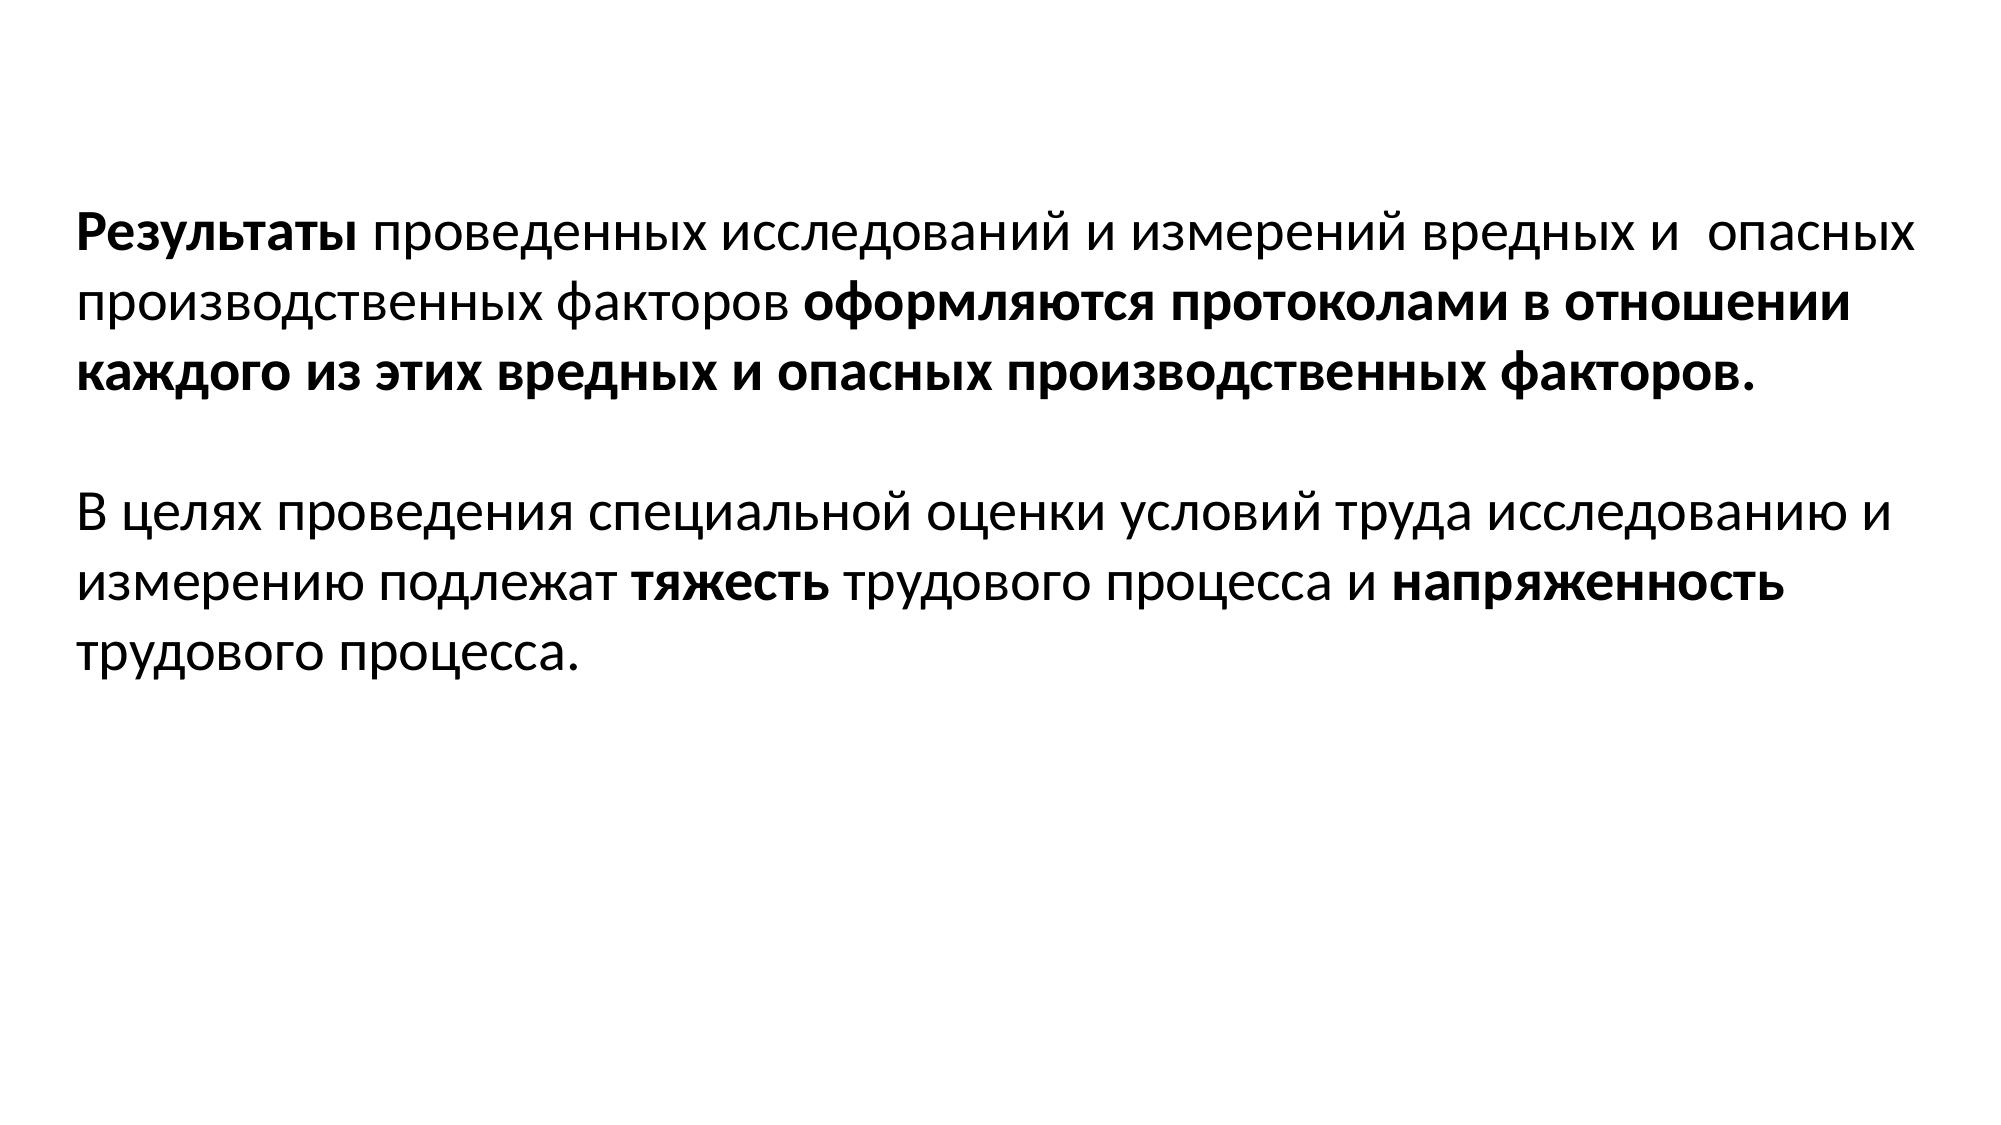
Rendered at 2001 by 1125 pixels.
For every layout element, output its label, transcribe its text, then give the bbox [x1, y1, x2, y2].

text_box Результаты проведенных исследований и измерений вредных и опасных производственных факторов оформляются протоколами в отношении каждого из этих вредных и опасных производственных факторов. В целях проведения специальной оценки условий труда исследованию и измерению подлежат тяжесть трудового процесса и напряженность трудового процесса. [61, 185, 1939, 830]
